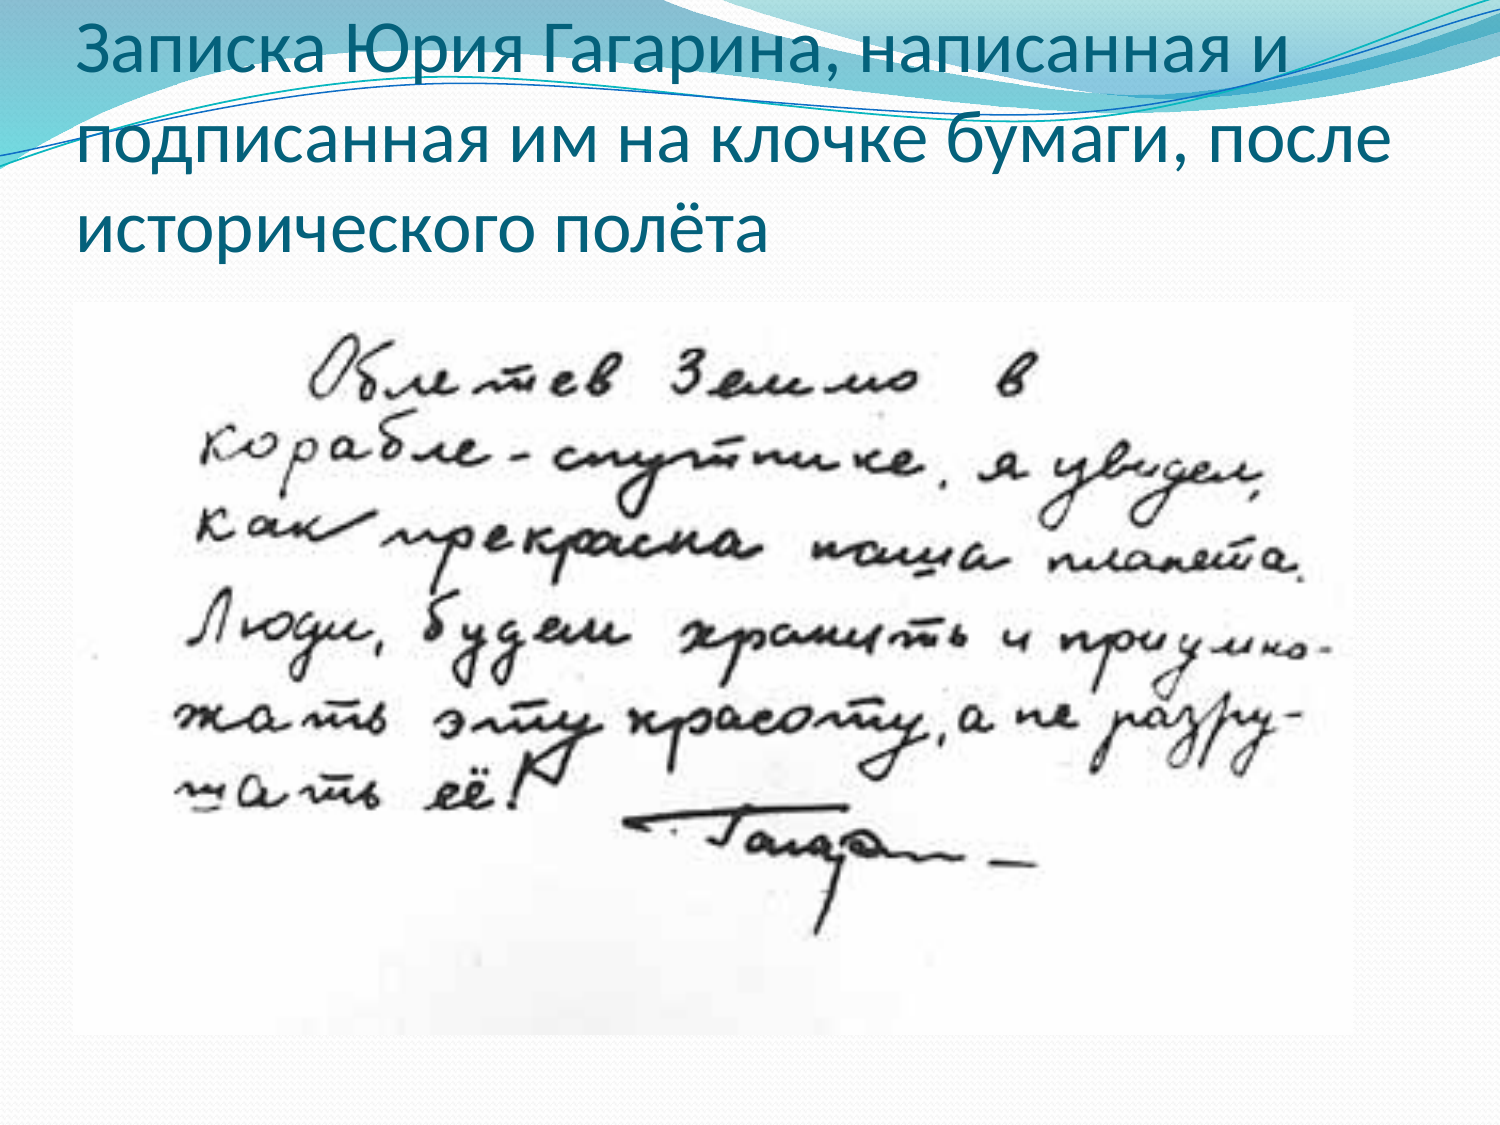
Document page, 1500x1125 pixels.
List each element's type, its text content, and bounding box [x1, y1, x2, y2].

title Записка Юрия Гагарина, написанная и подписанная им на клочке бумаги, после исторического полёта [75, 0, 1425, 268]
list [73, 302, 1353, 1036]
